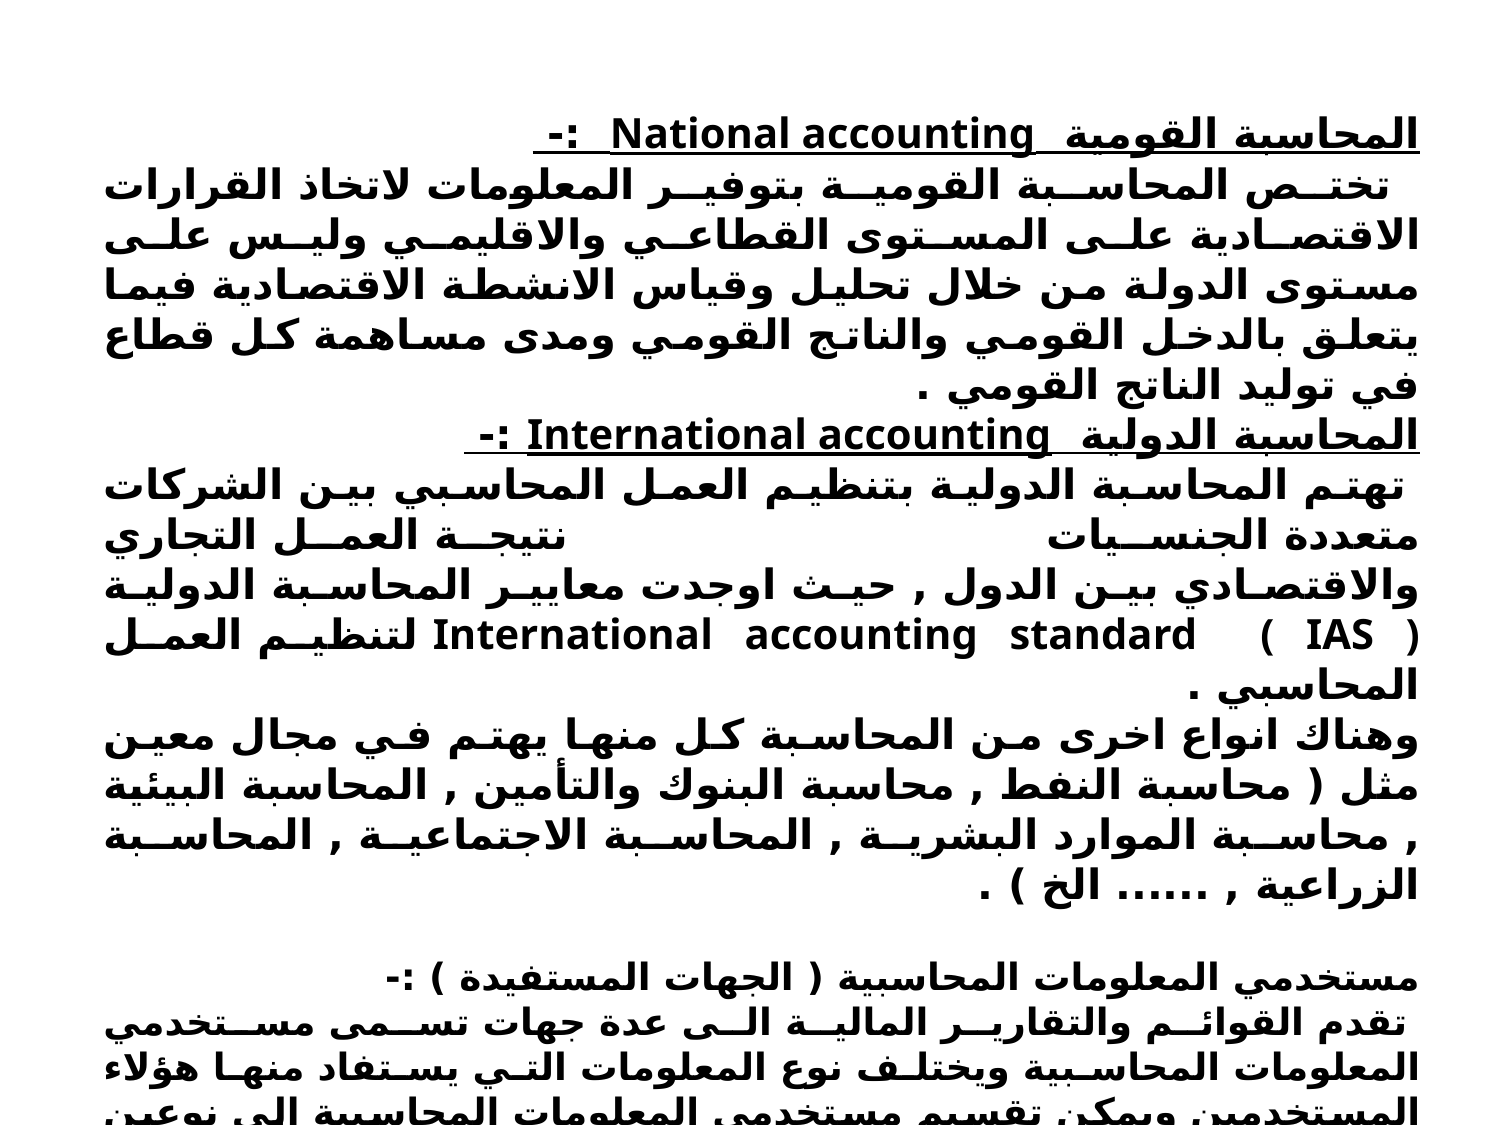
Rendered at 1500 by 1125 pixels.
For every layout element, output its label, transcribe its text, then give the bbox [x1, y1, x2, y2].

text_box المحاسبة القومية National accounting :- تختص المحاسبة القومية بتوفير المعلومات لاتخاذ القرارات الاقتصادية على المستوى القطاعي والاقليمي وليس على مستوى الدولة من خلال تحليل وقياس الانشطة الاقتصادية فيما يتعلق بالدخل القومي والناتج القومي ومدى مساهمة كل قطاع في توليد الناتج القومي . المحاسبة الدولية International accounting :- تهتم المحاسبة الدولية بتنظيم العمل المحاسبي بين الشركات متعددة الجنسيات نتيجة العمل التجاري والاقتصادي بين الدول , حيث اوجدت معايير المحاسبة الدولية International accounting standard ( IAS ) لتنظيم العمل المحاسبي . وهناك انواع اخرى من المحاسبة كل منها يهتم في مجال معين مثل ( محاسبة النفط , محاسبة البنوك والتأمين , المحاسبة البيئية , محاسبة الموارد البشرية , المحاسبة الاجتماعية , المحاسبة الزراعية , ...... الخ ) . مستخدمي المعلومات المحاسبية ( الجهات المستفيدة ) :- تقدم القوائم والتقارير المالية الى عدة جهات تسمى مستخدمي المعلومات المحاسبية ويختلف نوع المعلومات التي يستفاد منها هؤلاء المستخدمين ويمكن تقسيم مستخدمي المعلومات المحاسبية الى نوعين رئيسيين :- المستخدمين الداخليون internal users :- يتمثل المستخدمون الداخليون في ادارة الشركة اذ انها تحتاج الى المعلومات المحاسبية لكي تمارس وظائفها في التخطيط والتنظيم واتخاذ القرارات والرقابة وتقويم الاداء . [88, 0, 1436, 1125]
